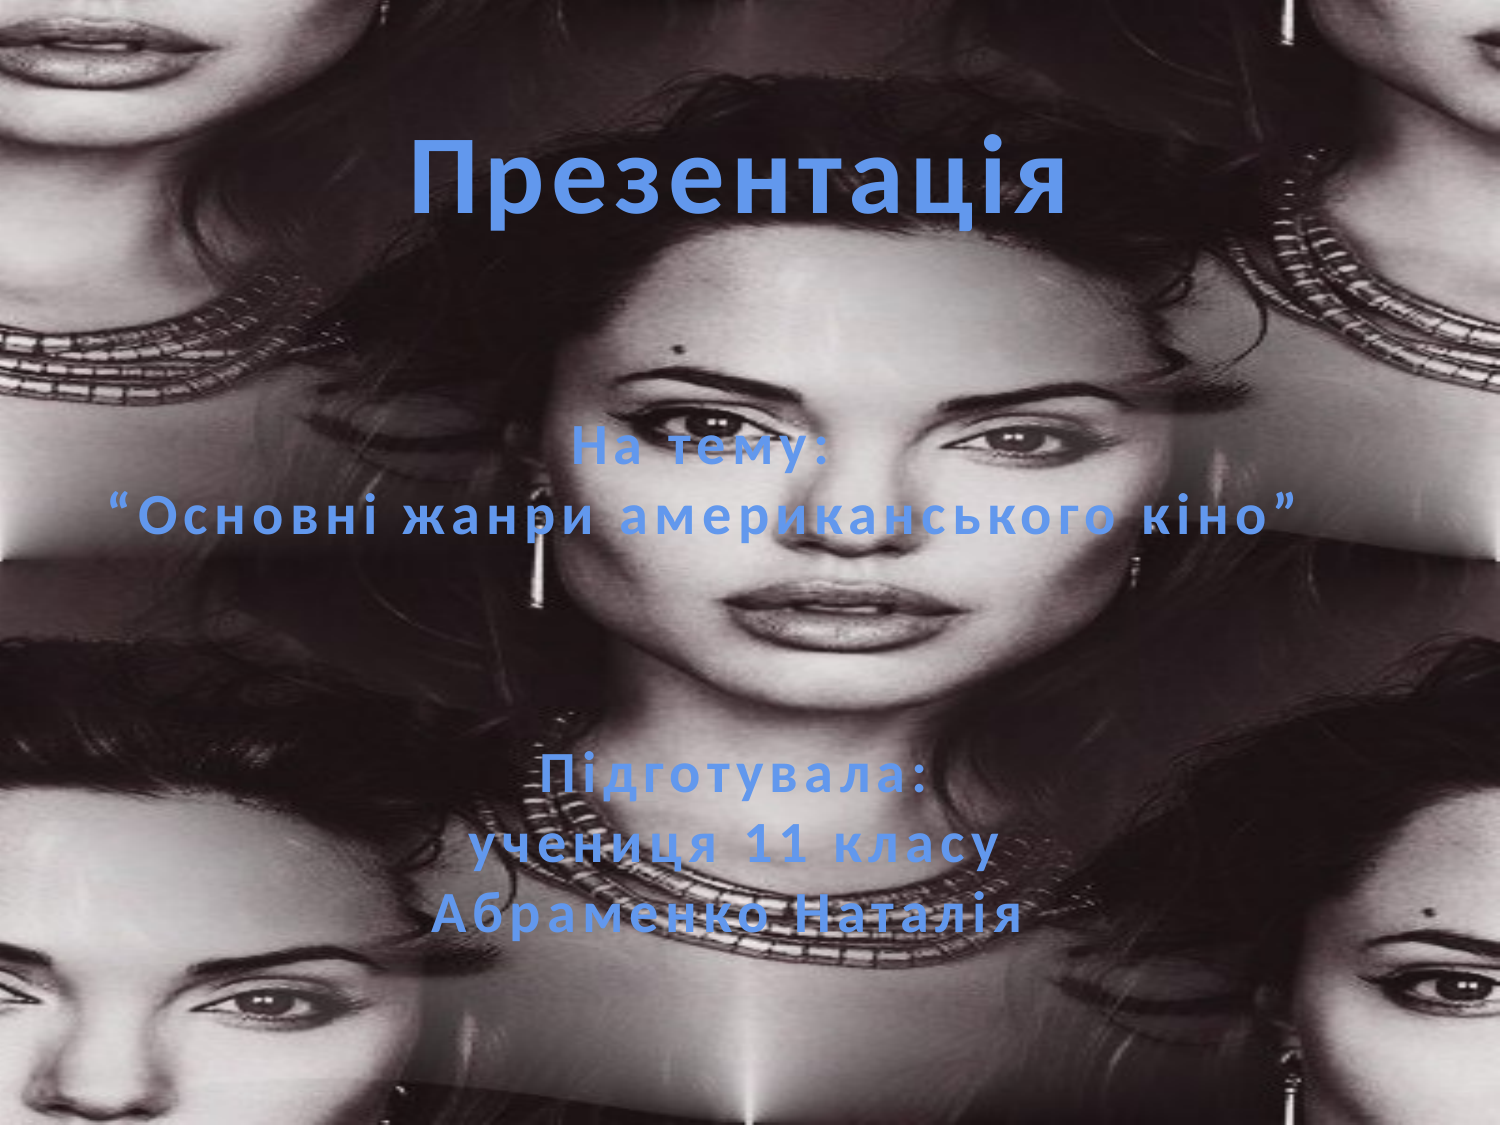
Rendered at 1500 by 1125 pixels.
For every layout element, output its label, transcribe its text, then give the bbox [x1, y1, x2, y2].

text_box Підготувала: учениця 11 класу Абраменко Наталія [416, 726, 1058, 952]
text_box Презентація [393, 93, 1118, 244]
text_box На тему: “Основні жанри американського кіно” [91, 398, 1315, 554]
picture [0, 0, 1500, 1125]
